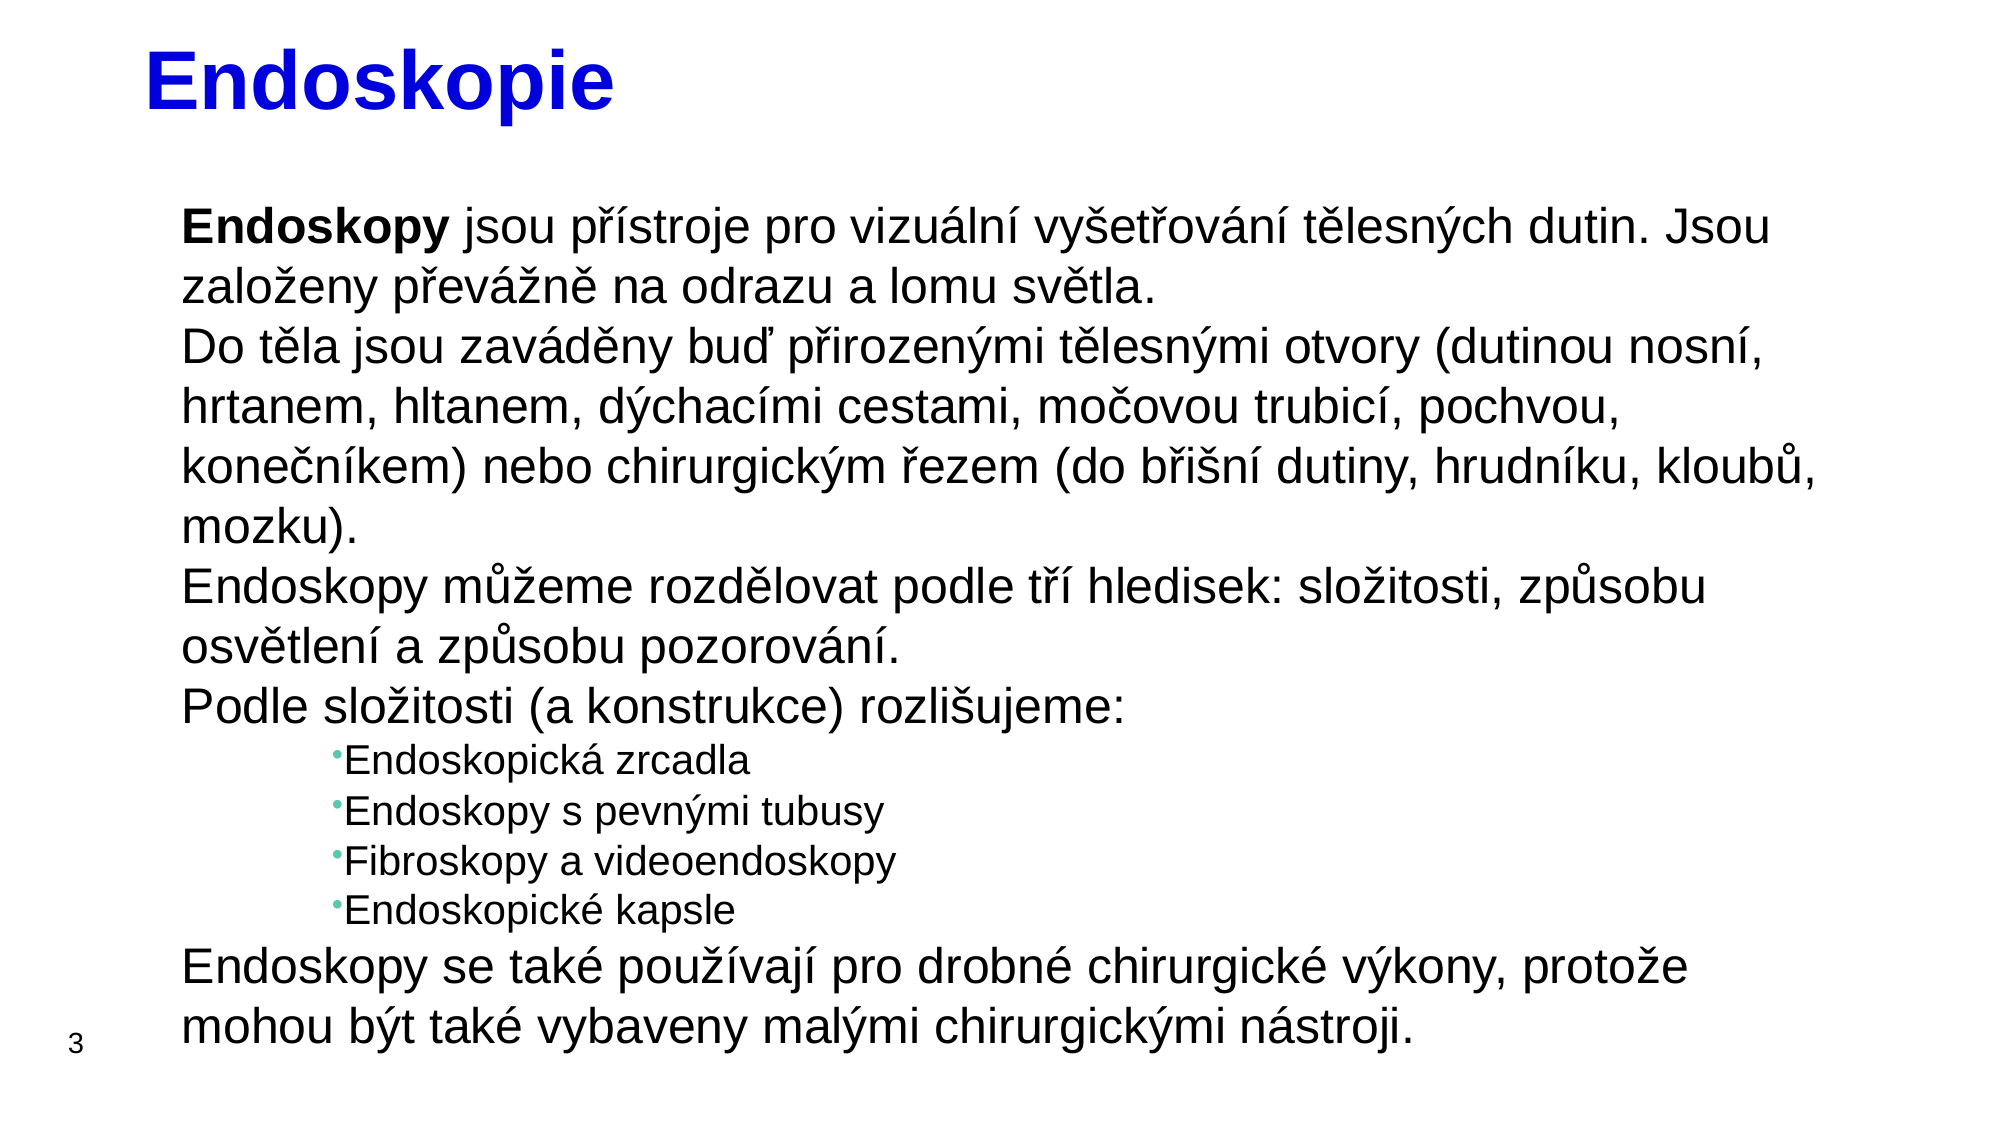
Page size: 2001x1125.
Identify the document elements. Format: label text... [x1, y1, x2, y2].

slide_number 3 [67, 1021, 110, 1063]
list Endoskopy jsou přístroje pro vizuální vyšetřování tělesných dutin. Jsou založeny převážně na odrazu a lomu světla. Do těla jsou zaváděny buď přirozenými tělesnými otvory (dutinou nosní, hrtanem, hltanem, dýchacími cestami, močovou trubicí, pochvou, konečníkem) nebo chirurgickým řezem (do břišní dutiny, hrudníku, kloubů, mozku). Endoskopy můžeme rozdělovat podle tří hledisek: složitosti, způsobu osvětlení a způsobu pozorování. Podle složitosti (a konstrukce) rozlišujeme: Endoskopická zrcadla Endoskopy s pevnými tubusy Fibroskopy a videoendoskopy Endoskopické kapsle Endoskopy se také používají pro drobné chirurgické výkony, protože mohou být také vybaveny malými chirurgickými nástroji. [181, 193, 1853, 1083]
title Endoskopie [144, 42, 694, 159]
